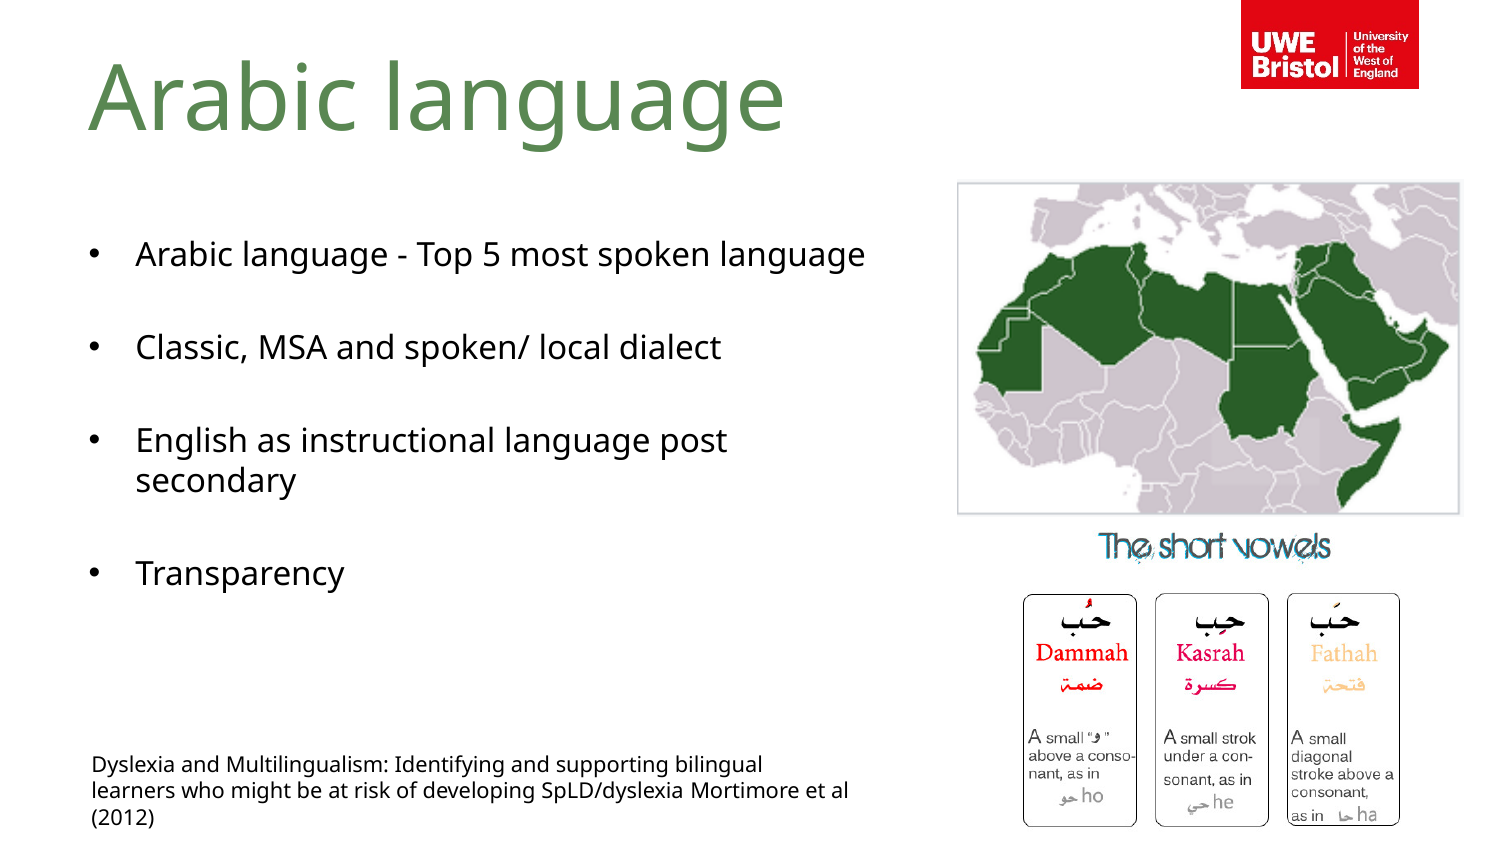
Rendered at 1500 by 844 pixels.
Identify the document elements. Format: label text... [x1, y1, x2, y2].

picture [956, 179, 1465, 517]
picture [1009, 520, 1412, 836]
list Arabic language [88, 48, 1223, 162]
picture [1241, 0, 1419, 89]
text_box Dyslexia and Multilingualism: Identifying and supporting bilingual learners who might be at risk of developing SpLD/dyslexia Mortimore et al (2012) [76, 743, 869, 837]
list Arabic language - Top 5 most spoken language Classic, MSA and spoken/ local dialect English as instructional language post secondary Transparency [88, 232, 880, 623]
